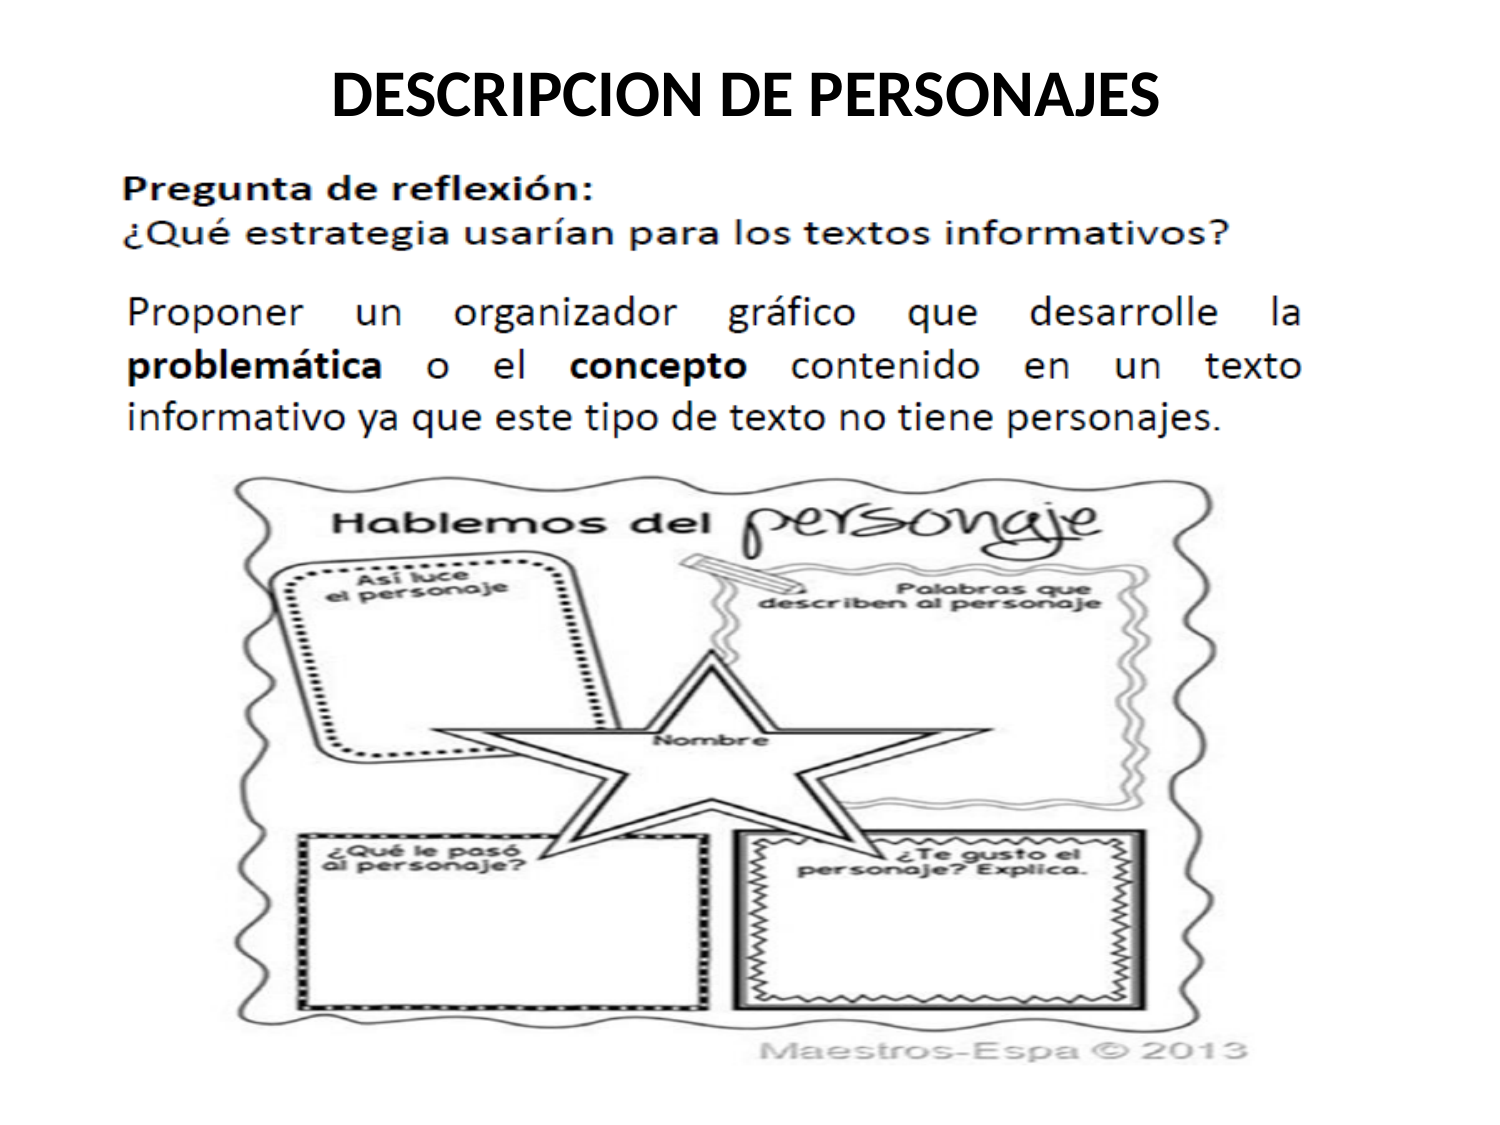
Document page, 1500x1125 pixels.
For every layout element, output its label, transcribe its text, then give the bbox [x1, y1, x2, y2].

text_box DESCRIPCION DE PERSONAJES [155, 42, 1353, 138]
picture [105, 161, 1329, 1072]
